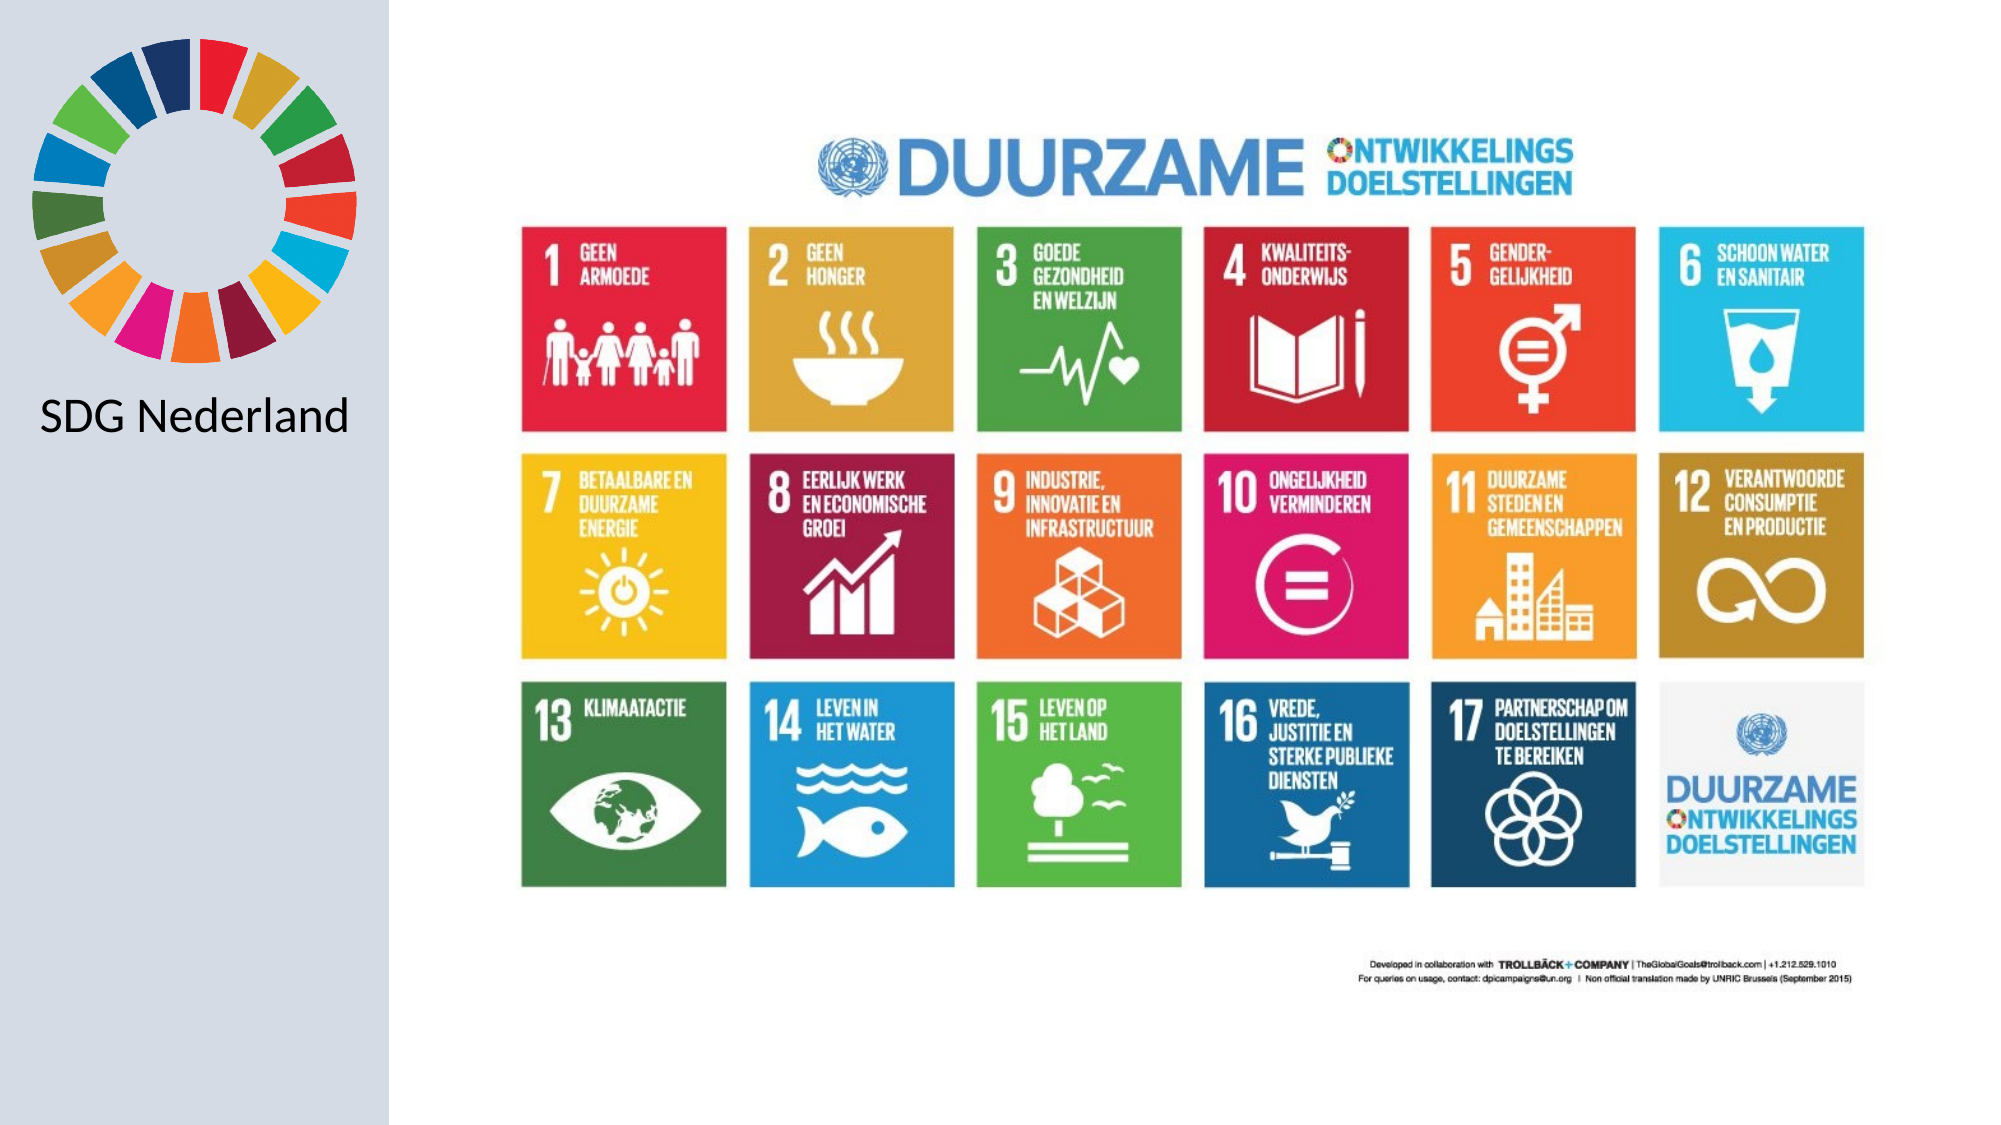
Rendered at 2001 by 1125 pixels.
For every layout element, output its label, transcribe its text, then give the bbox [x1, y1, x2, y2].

picture [413, 32, 1976, 1044]
text_box [0, 0, 389, 1125]
picture [24, 32, 365, 373]
text_box SDG Nederland [24, 375, 369, 451]
